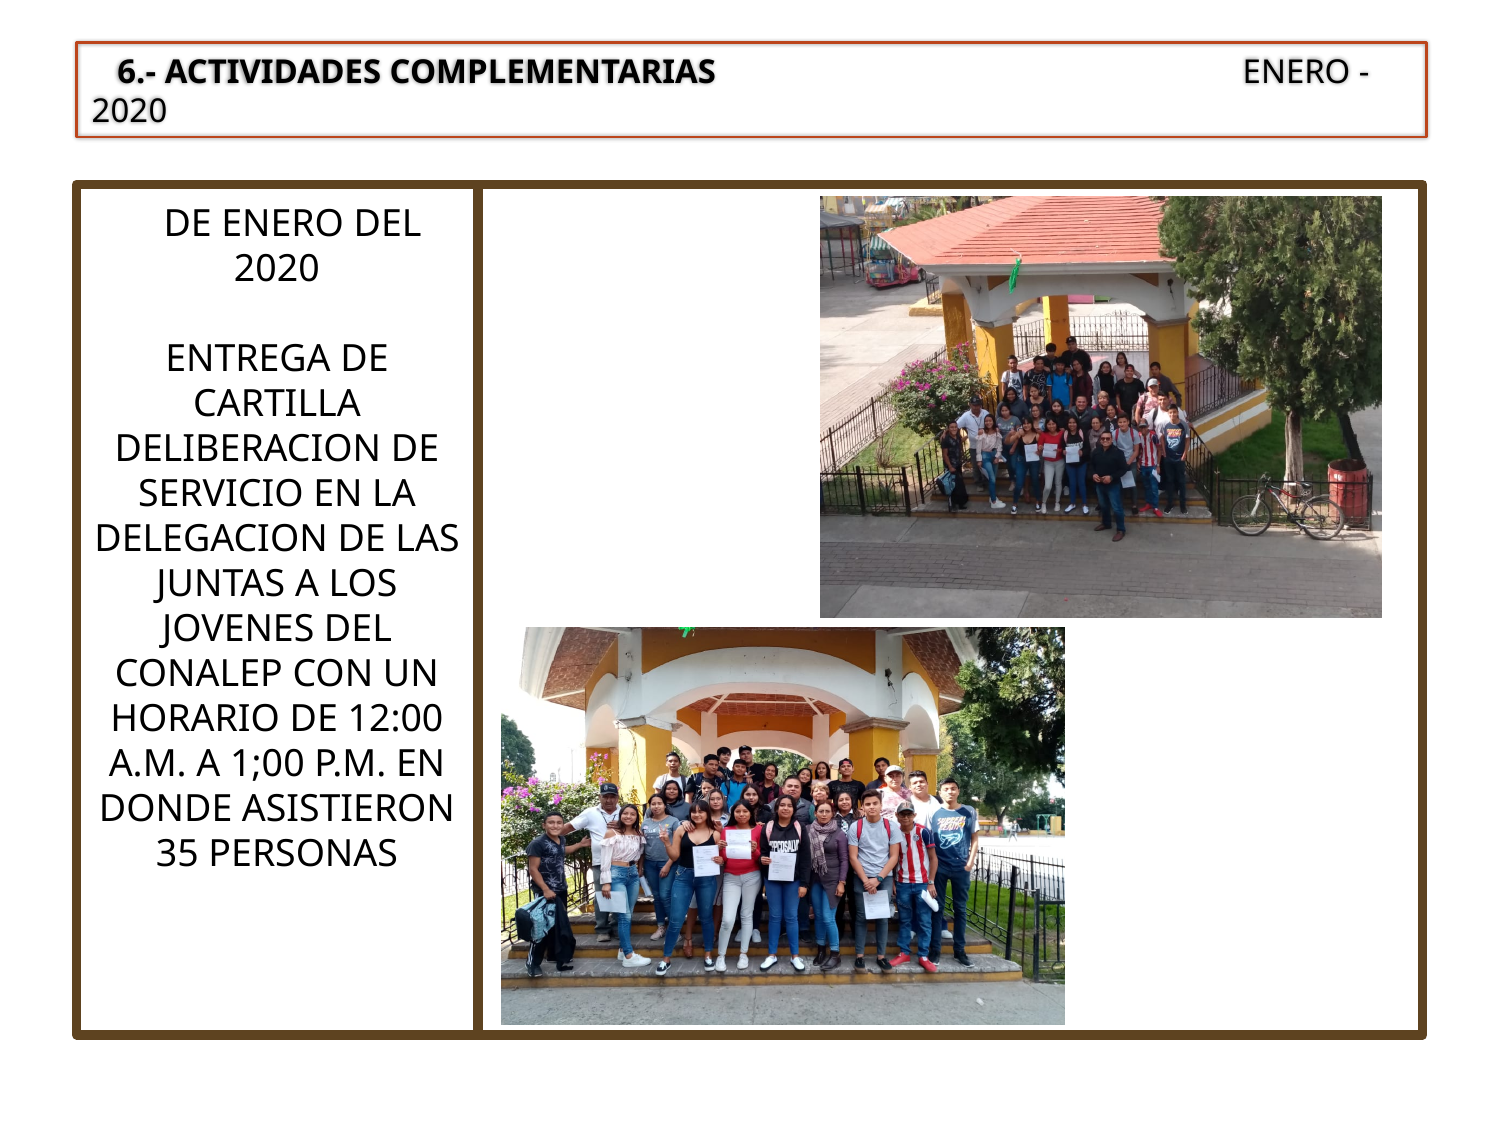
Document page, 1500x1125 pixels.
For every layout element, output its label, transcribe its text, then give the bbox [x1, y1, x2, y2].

text_box [75, 183, 476, 1036]
picture [820, 196, 1383, 618]
text_box 8 DE ENERO DEL 2020 ENTREGA DE CARTILLA DELIBERACION DE SERVICIO EN LA DELEGACION DE LAS JUNTAS A LOS JOVENES DEL CONALEP CON UN HORARIO DE 12:00 A.M. A 1;00 P.M. EN DONDE ASISTIERON 35 PERSONAS [76, 191, 478, 881]
text_box . [476, 183, 1424, 1036]
picture [501, 627, 1065, 1025]
title 6.- ACTIVIDADES COMPLEMENTARIAS ENERO -2020 [75, 41, 1428, 138]
